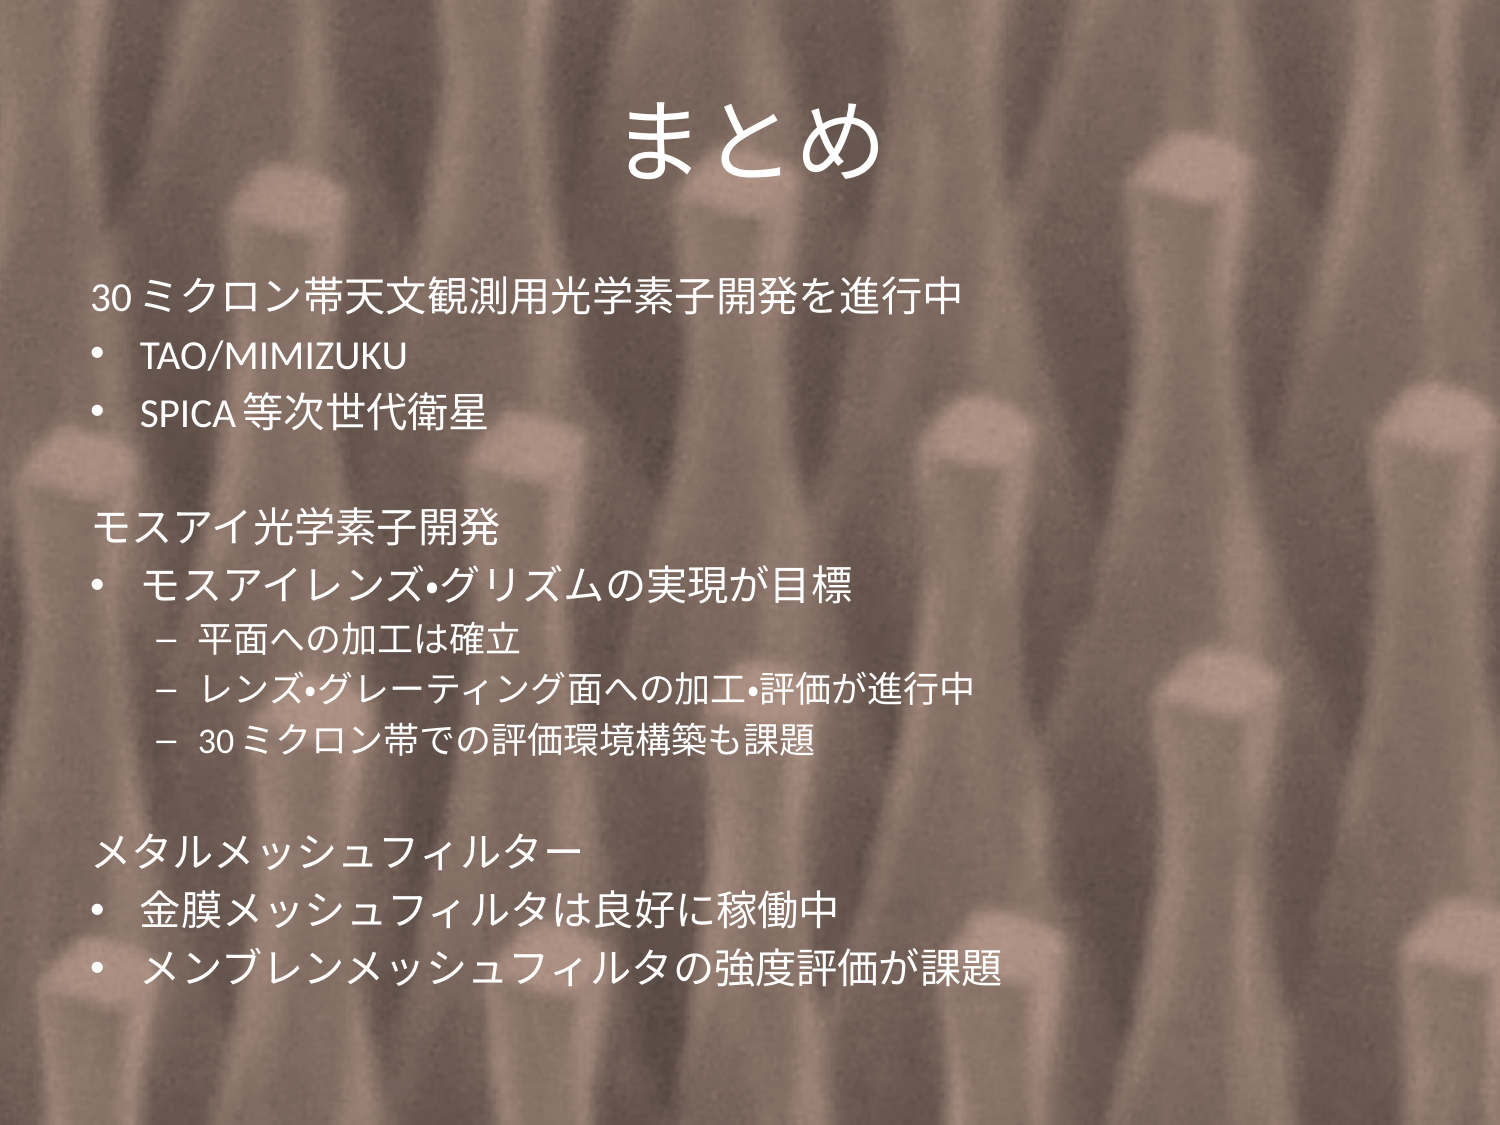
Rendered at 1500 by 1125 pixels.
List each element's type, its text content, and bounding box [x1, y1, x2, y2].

list 30ミクロン帯天文観測用光学素子開発を進行中 TAO/MIMIZUKU SPICA等次世代衛星 モスアイ光学素子開発 モスアイレンズ・グリズムの実現が目標 平面への加工は確立 レンズ・グレーティング面への加工・評価が進行中 30ミクロン帯での評価環境構築も課題 メタルメッシュフィルター 金膜メッシュフィルタは良好に稼働中 メンブレンメッシュフィルタの強度評価が課題 [75, 262, 1425, 1005]
title まとめ [75, 45, 1425, 233]
